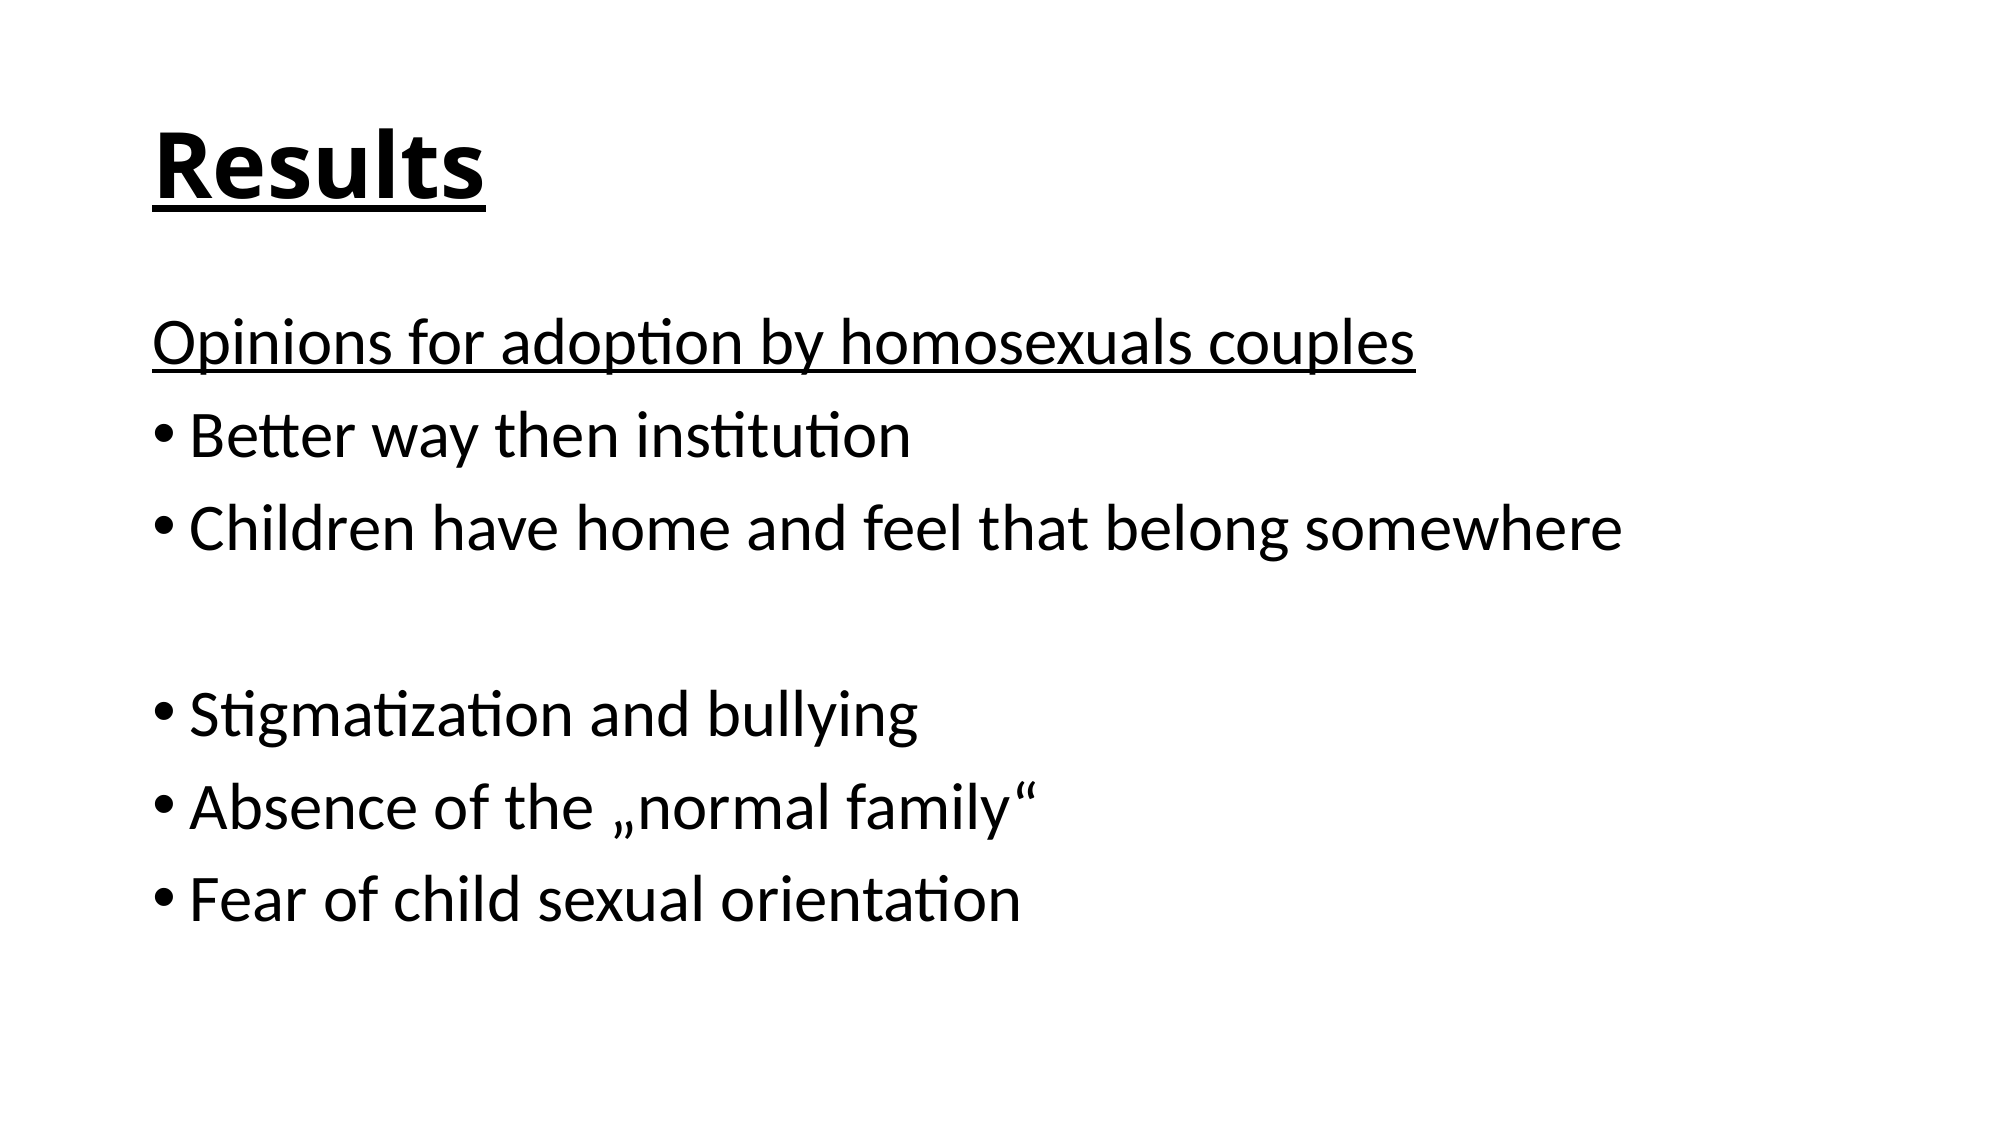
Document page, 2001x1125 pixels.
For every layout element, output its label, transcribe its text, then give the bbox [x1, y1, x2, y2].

title Results [137, 59, 1863, 278]
list Opinions for adoption by homosexuals couples Better way then institution Children have home and feel that belong somewhere Stigmatization and bullying Absence of the „normal family“ Fear of child sexual orientation [137, 299, 1863, 1014]
